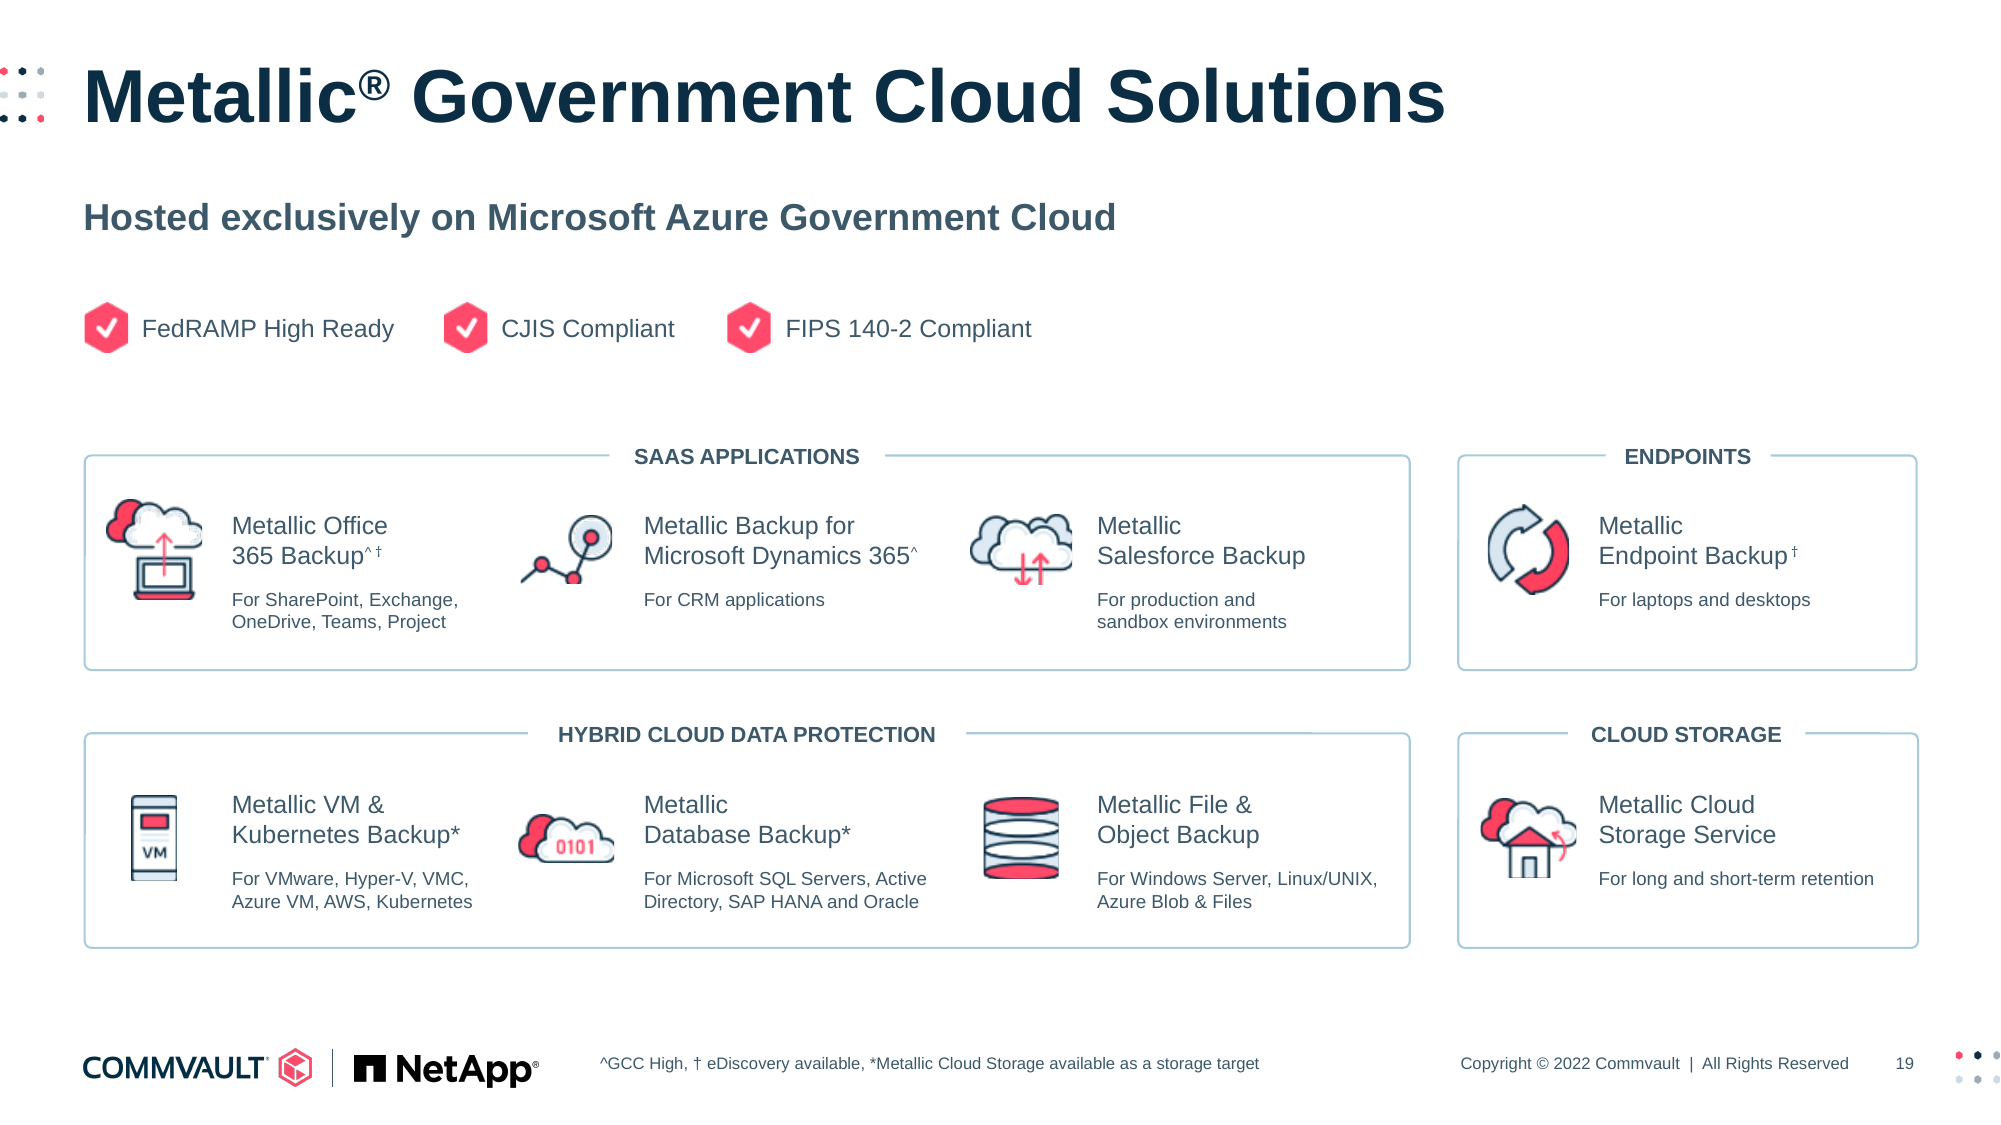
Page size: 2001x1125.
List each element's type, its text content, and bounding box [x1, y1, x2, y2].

picture [354, 1055, 539, 1089]
list ^GCC High, † eDiscovery available, *Metallic Cloud Storage available as a storage target [600, 1052, 1425, 1083]
footer Copyright © 2022 Commvault | All Rights Reserved [1450, 1052, 1850, 1083]
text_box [84, 302, 396, 353]
picture [0, 67, 44, 123]
picture [1955, 1051, 2000, 1088]
list Hosted exclusively on Microsoft Azure Government Cloud [83, 192, 1917, 239]
slide_number 19 [1878, 1052, 1915, 1083]
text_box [1458, 720, 1919, 948]
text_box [84, 442, 1410, 671]
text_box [1458, 442, 1917, 671]
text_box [84, 720, 1410, 948]
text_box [444, 302, 679, 353]
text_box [727, 302, 1037, 353]
picture [83, 1048, 312, 1087]
title Metallic® Government Cloud Solutions [83, 47, 1917, 139]
